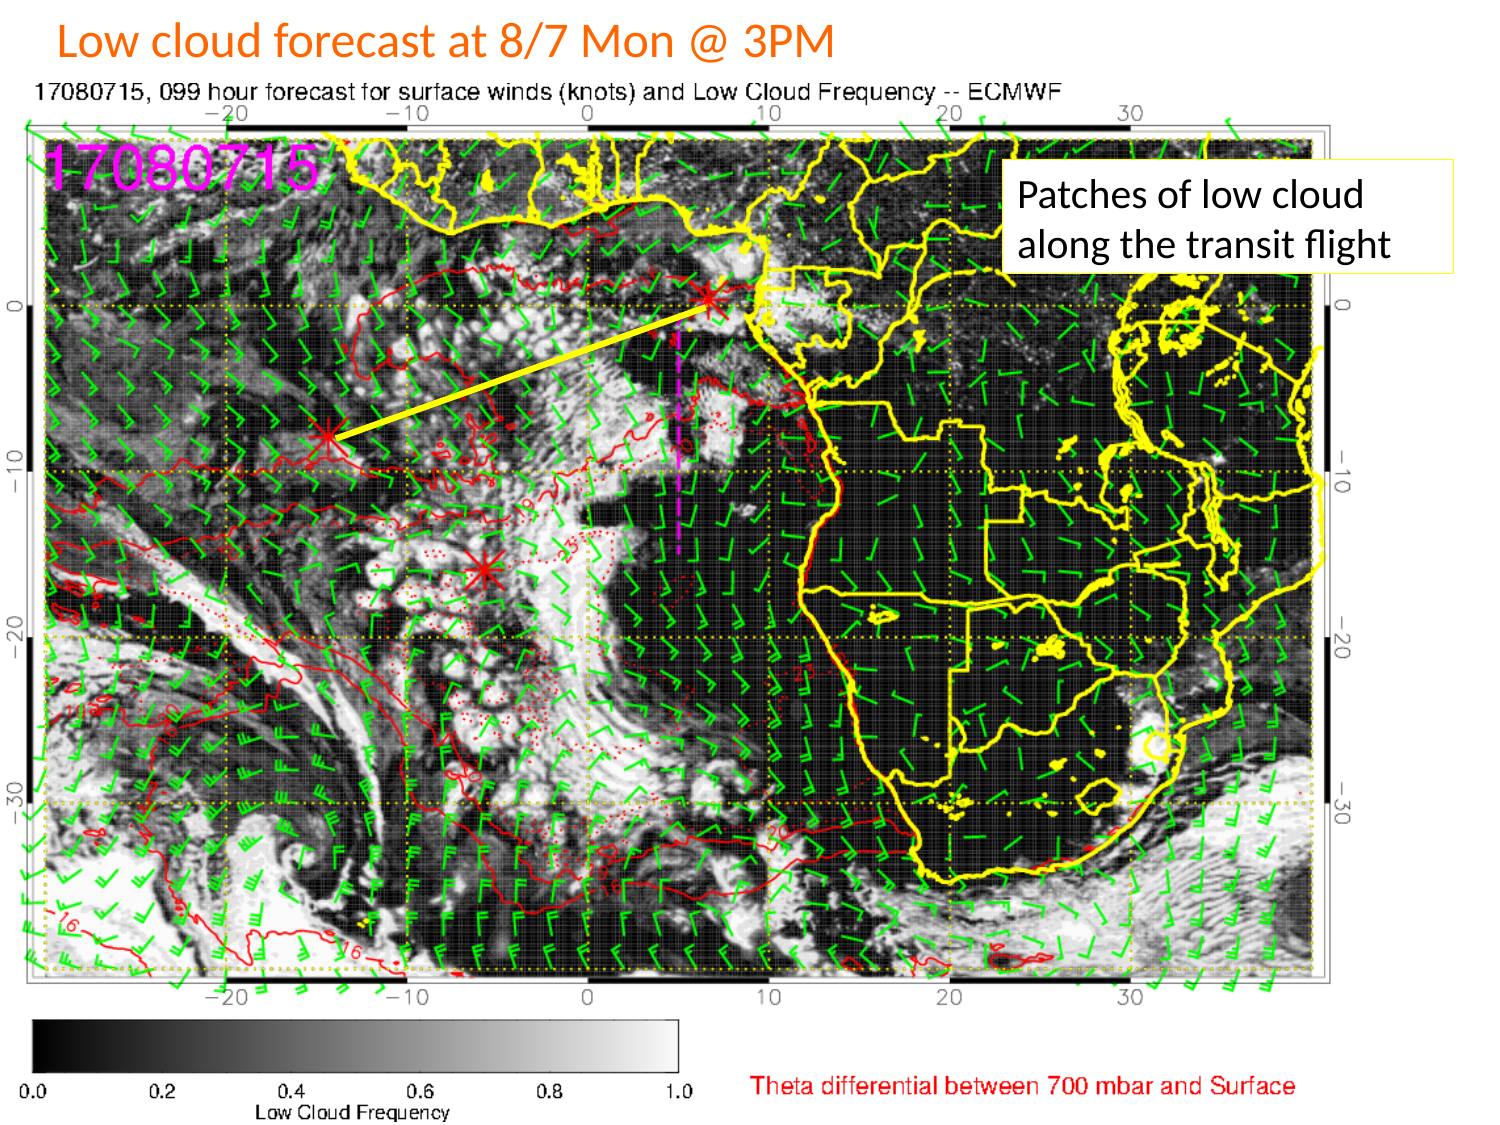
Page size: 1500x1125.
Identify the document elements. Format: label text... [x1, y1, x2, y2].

text_box Patches of low cloud along the transit flight [1361, 159, 1454, 274]
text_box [335, 306, 706, 439]
picture [3, 83, 1357, 1122]
text_box Low cloud forecast at 8/7 Mon @ 3PM [41, 0, 1024, 76]
